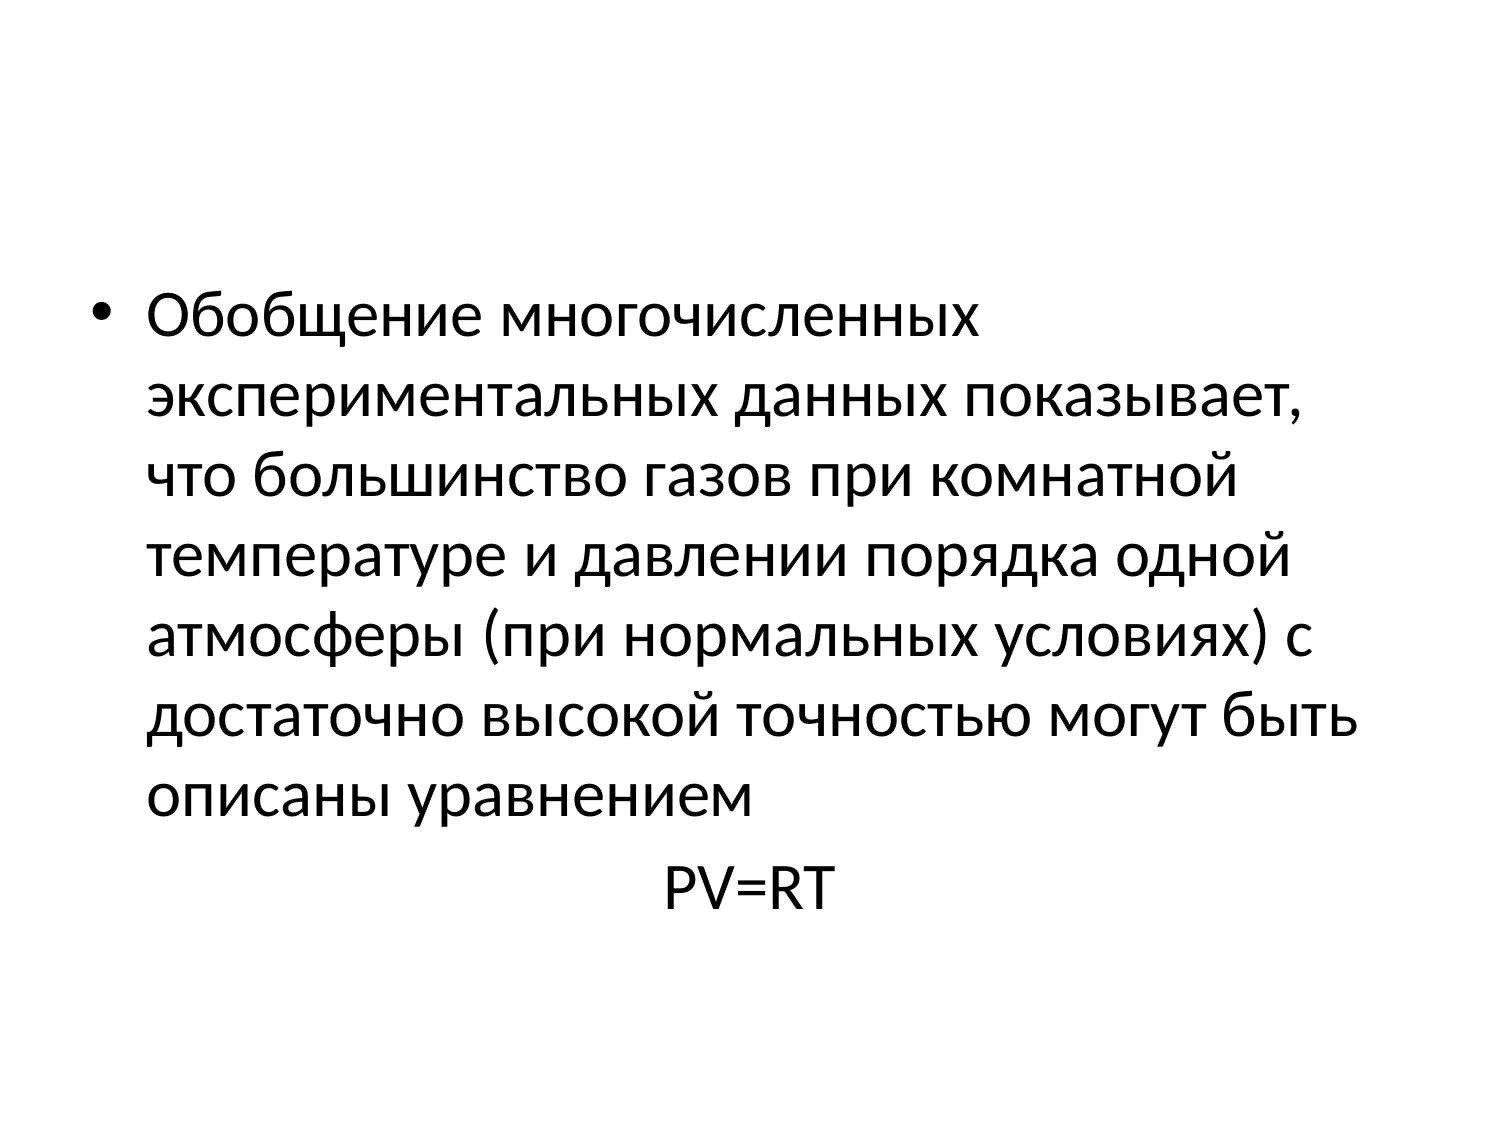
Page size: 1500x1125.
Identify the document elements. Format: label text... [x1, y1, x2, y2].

list Обобщение многочисленных экспериментальных данных показывает, что большинство газов при комнатной температуре и давлении порядка одной атмосферы (при нормальных условиях) с достаточно высокой точностью могут быть описаны уравнением PV=RT [75, 262, 1425, 1005]
